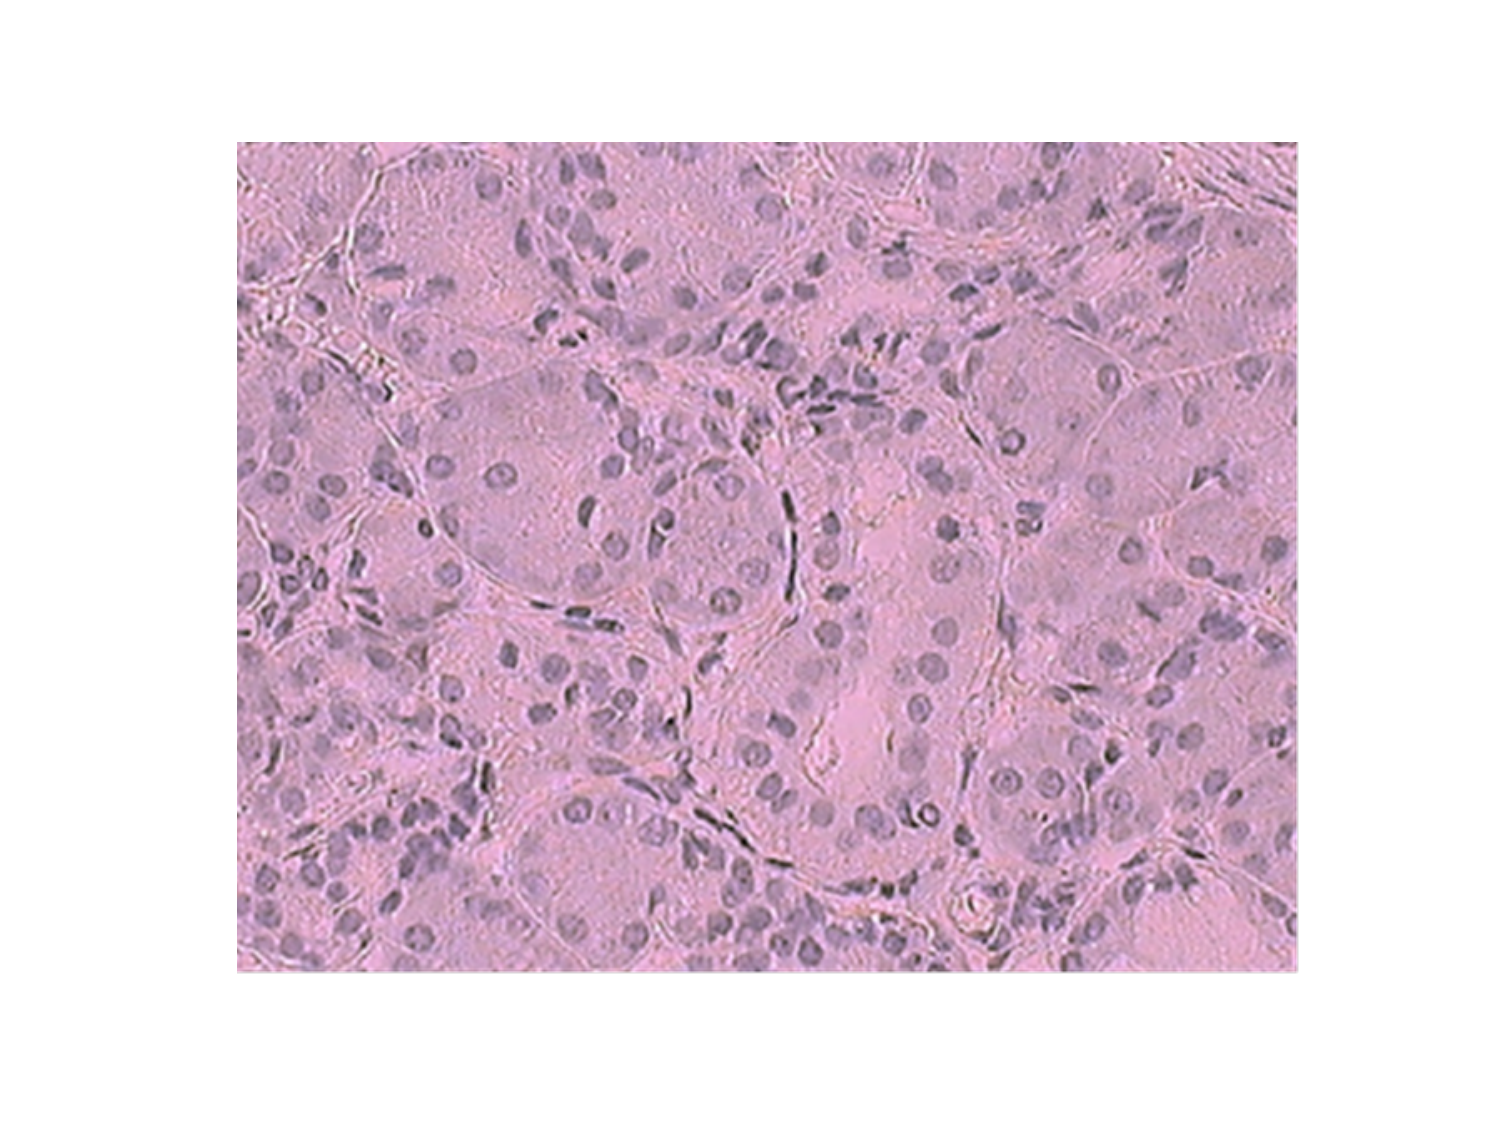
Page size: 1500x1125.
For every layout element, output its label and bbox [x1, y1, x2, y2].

picture [237, 142, 1301, 975]
